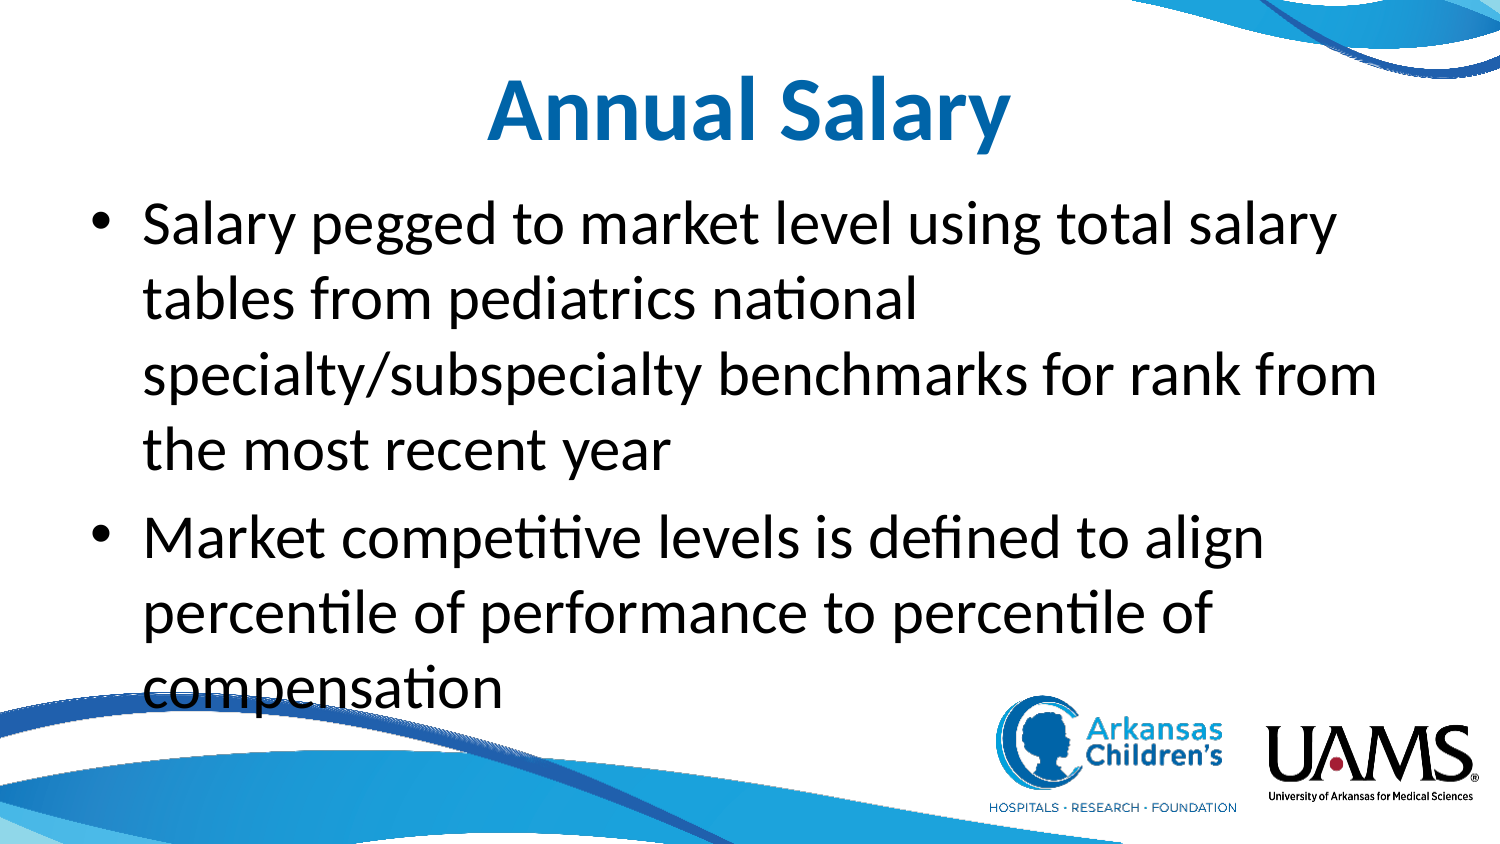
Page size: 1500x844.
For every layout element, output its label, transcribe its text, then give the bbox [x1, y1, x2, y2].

title Annual Salary [75, 33, 1425, 174]
picture [1132, 0, 1500, 79]
picture [1263, 722, 1481, 805]
list Salary pegged to market level using total salary tables from pediatrics national specialty/subspecialty benchmarks for rank from the most recent year Market competitive levels is defined to align percentile of performance to percentile of compensation [75, 174, 1425, 732]
picture [0, 692, 1239, 844]
